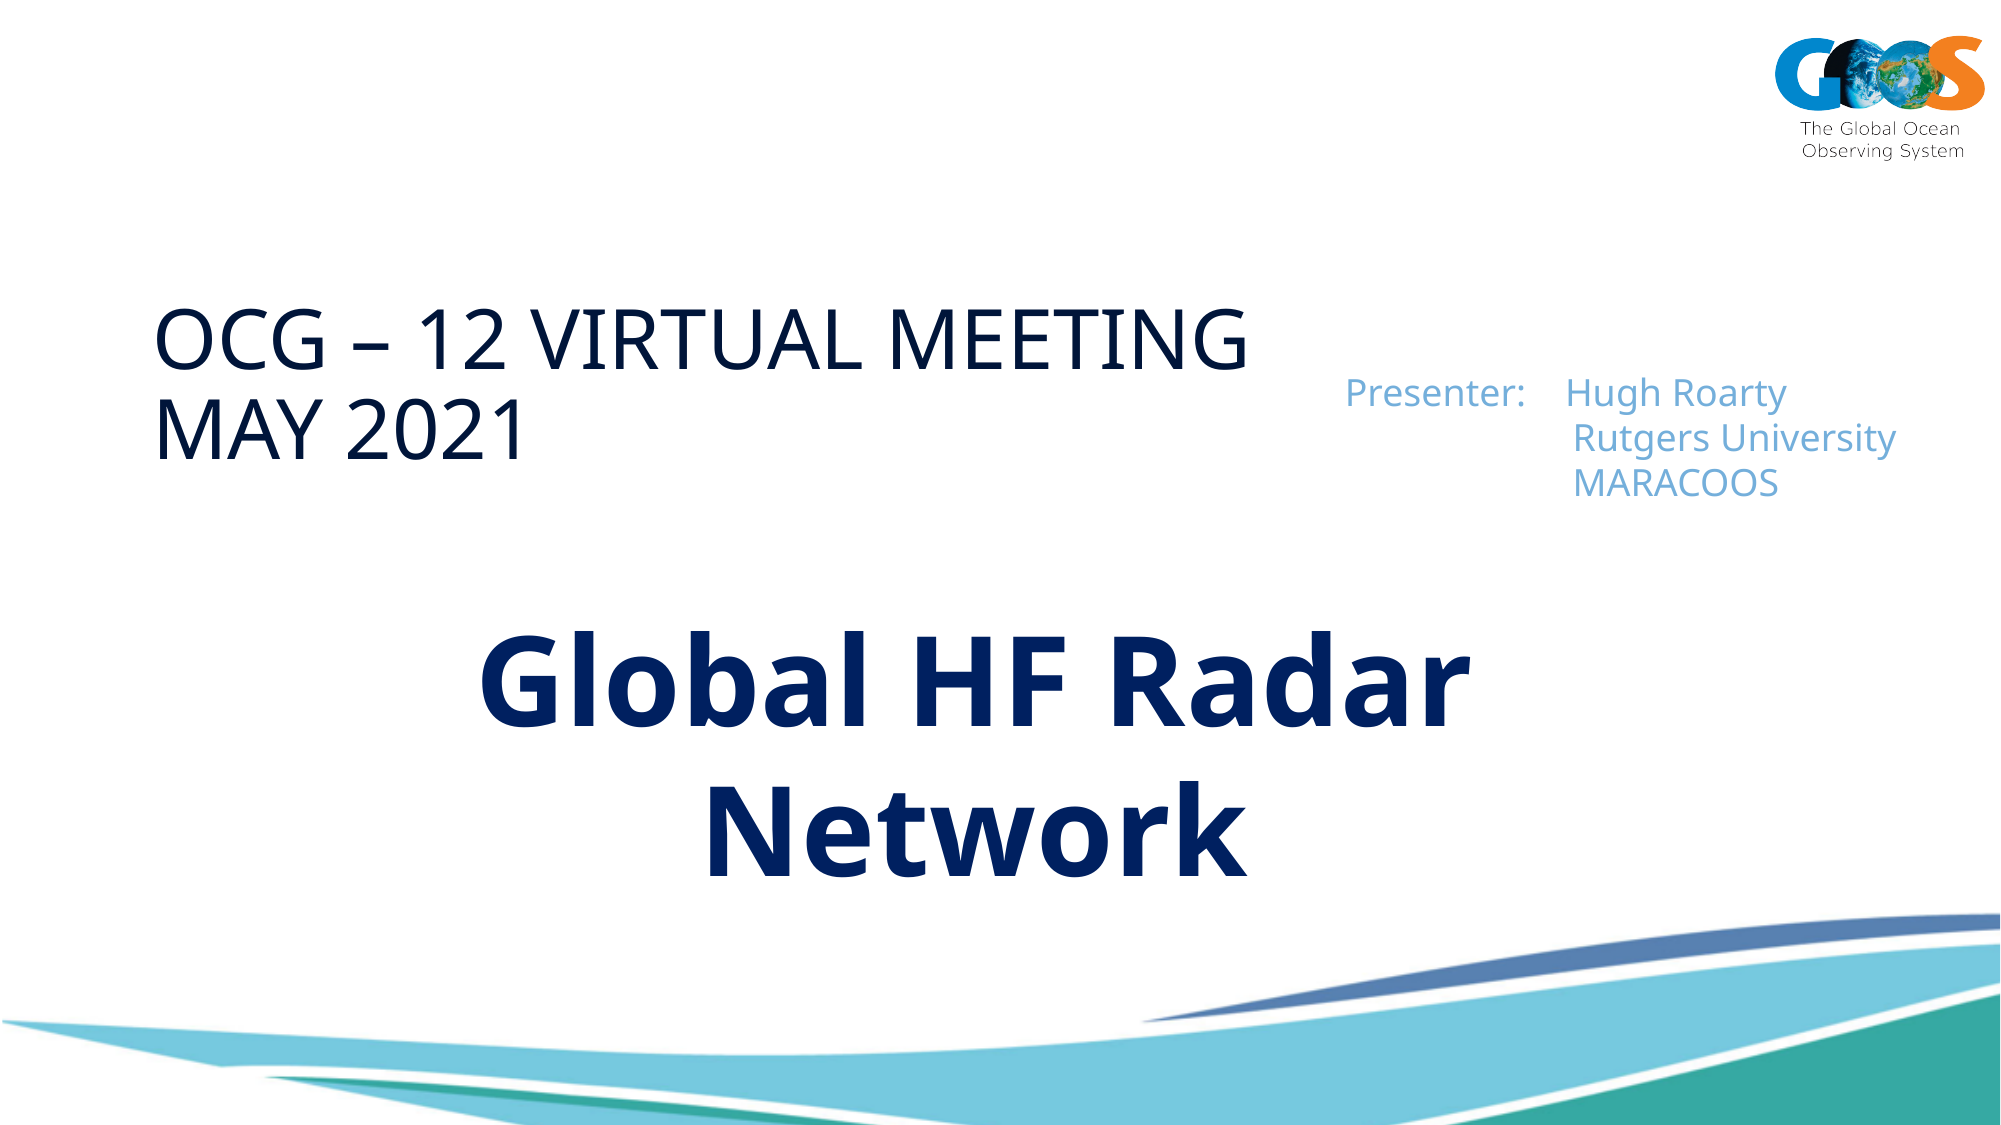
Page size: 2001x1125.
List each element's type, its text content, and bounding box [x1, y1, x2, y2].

picture [1775, 34, 1985, 161]
subtitle Presenter: Hugh Roarty Rutgers University MARACOOS [1552, 347, 1923, 512]
text_box Global HF Radar Network [240, 594, 1709, 910]
title OCG – 12 Virtual meeting May 2021 [137, 264, 1552, 512]
picture [2, 880, 2001, 1125]
